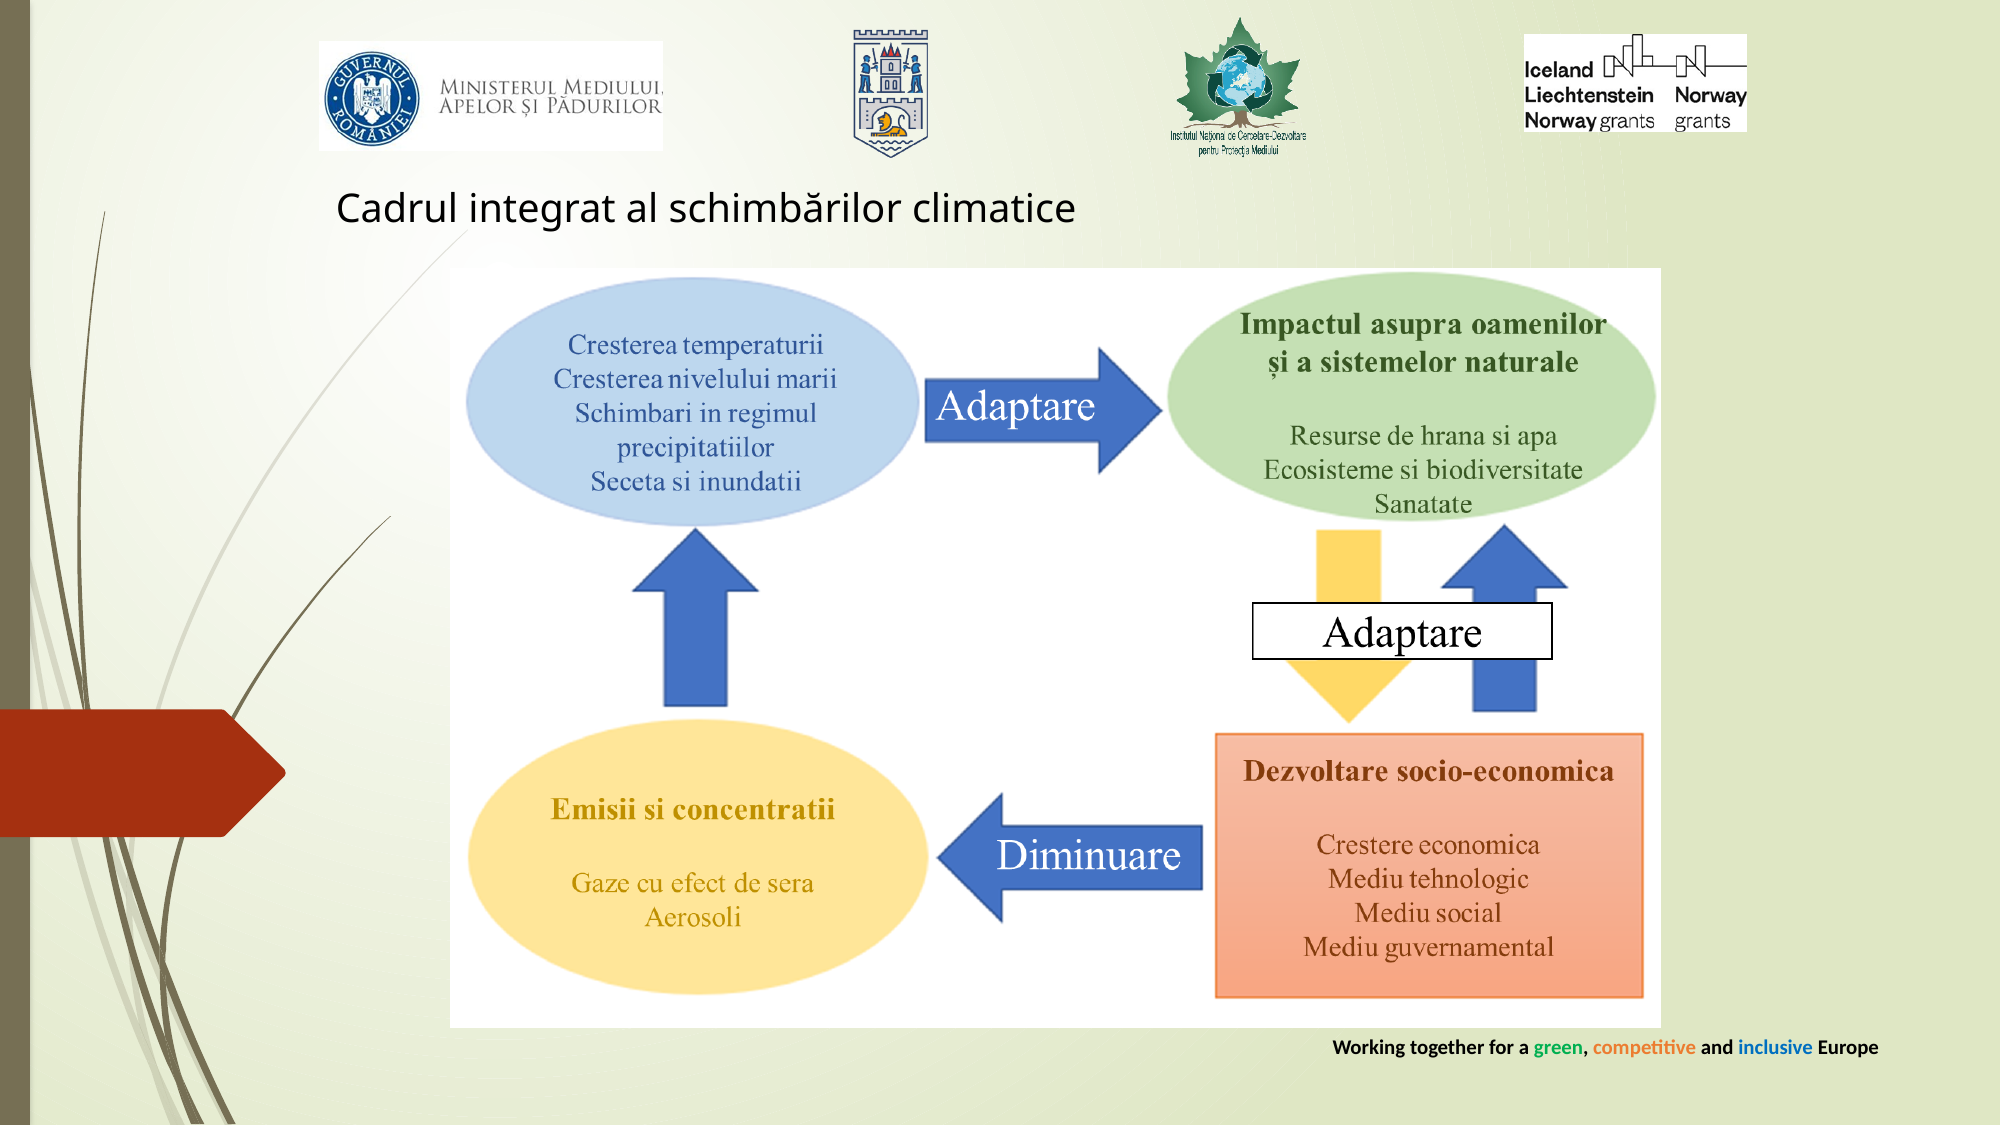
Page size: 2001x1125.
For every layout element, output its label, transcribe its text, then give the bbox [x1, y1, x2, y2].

subtitle Cadrul integrat al schimbărilor climatice [319, 168, 1094, 251]
picture [450, 267, 1676, 1029]
text_box Working together for a green, competitive and inclusive Europe [319, 1026, 1894, 1101]
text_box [319, 14, 1747, 159]
